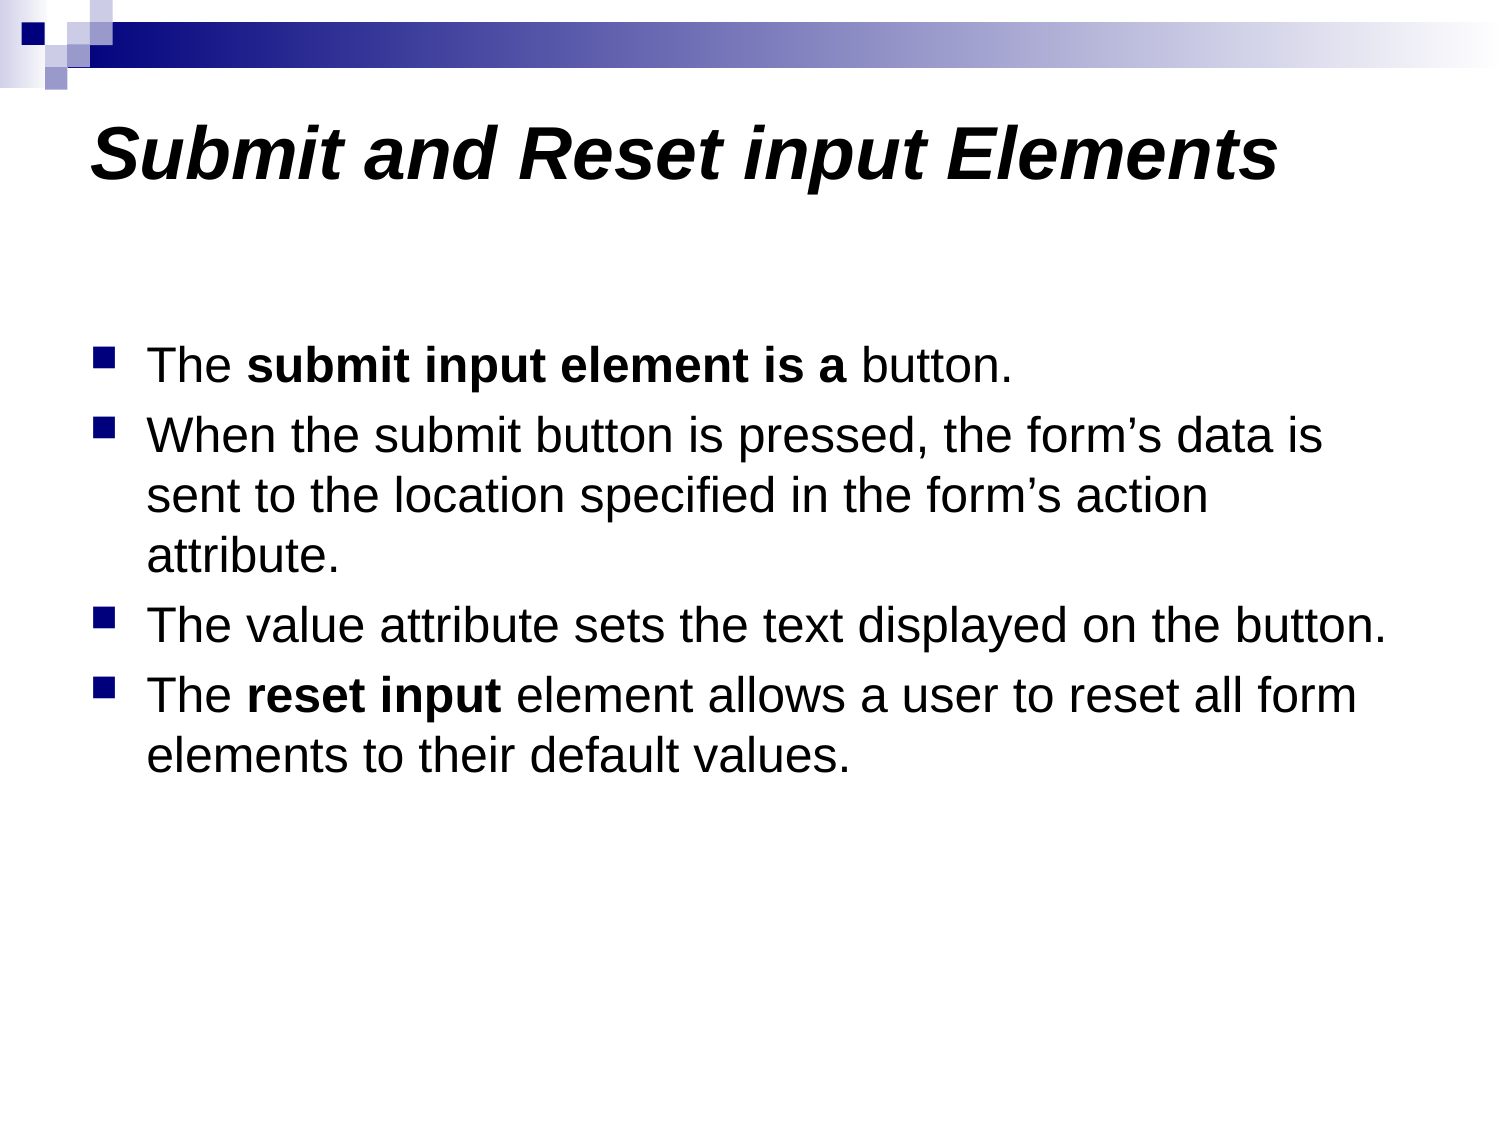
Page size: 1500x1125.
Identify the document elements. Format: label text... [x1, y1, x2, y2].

title Submit and Reset input Elements [74, 87, 1426, 313]
list The submit input element is a button. When the submit button is pressed, the form’s data is sent to the location specified in the form’s action attribute. The value attribute sets the text displayed on the button. The reset input element allows a user to reset all form elements to their default values. [74, 324, 1426, 963]
